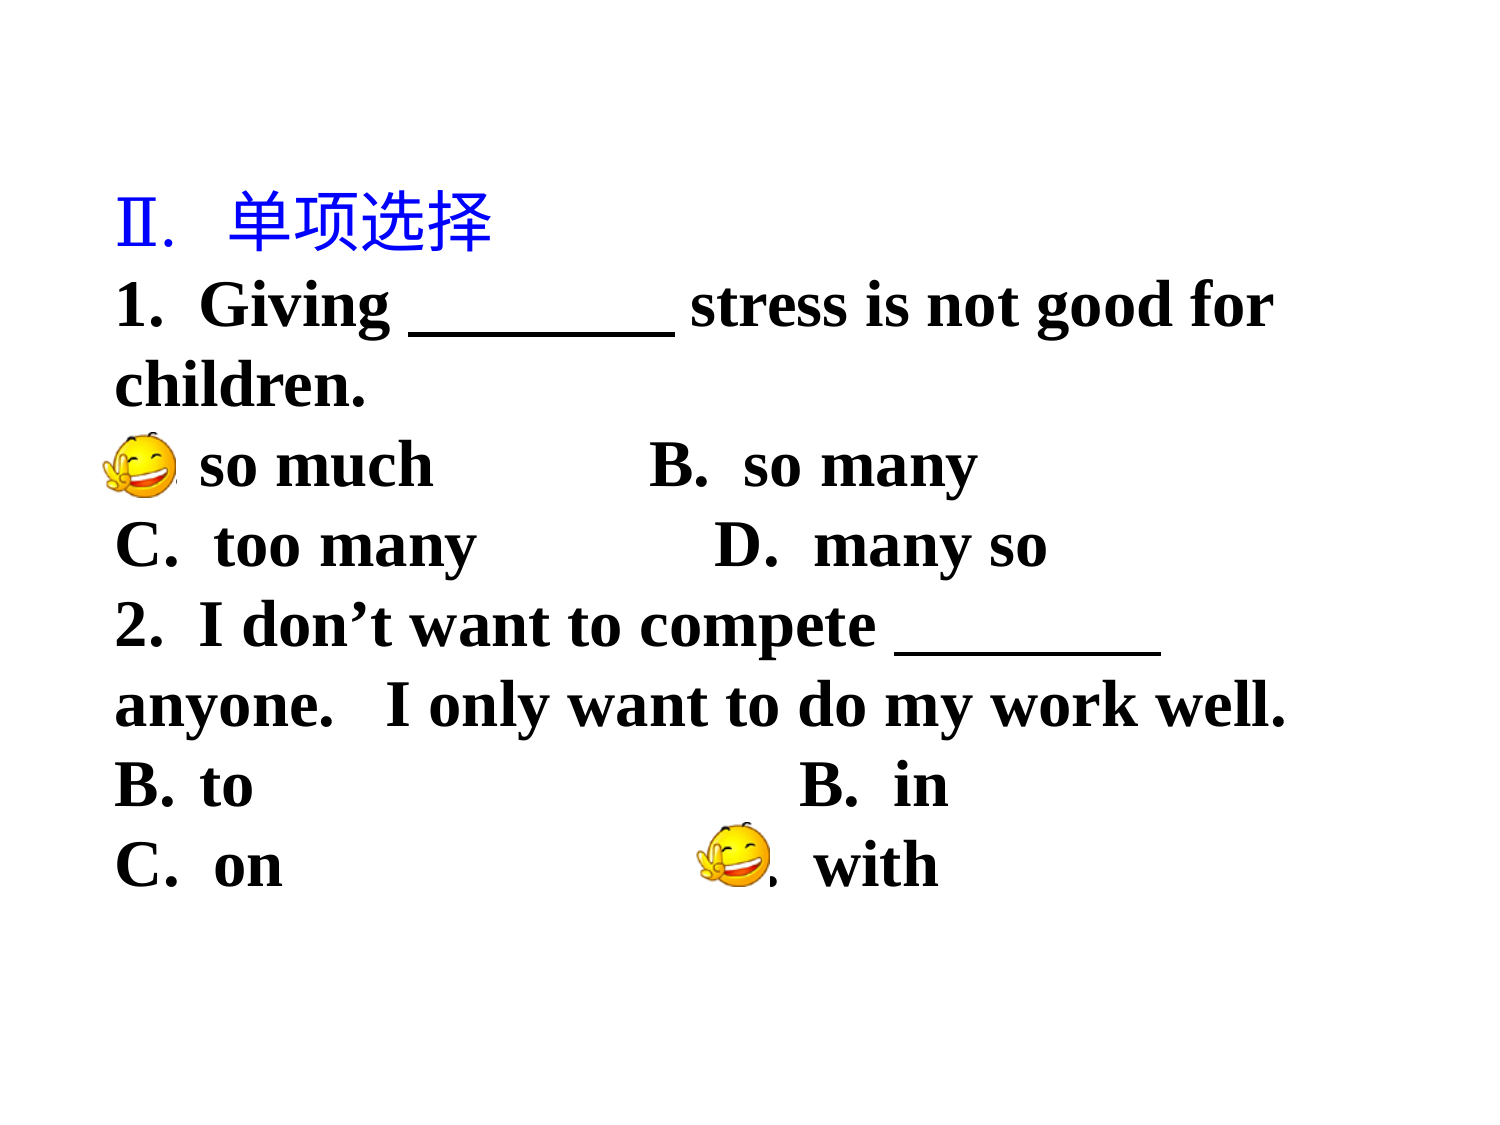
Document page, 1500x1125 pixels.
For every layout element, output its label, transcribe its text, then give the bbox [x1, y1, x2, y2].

picture [693, 822, 770, 888]
picture [99, 432, 176, 498]
text_box Ⅱ. 单项选择 1. Giving stress is not good for children. so much B. so many C. too many D. many so 2. I don’t want to compete anyone. I only want to do my work well. to B. in C. on D. with [100, 172, 1363, 907]
